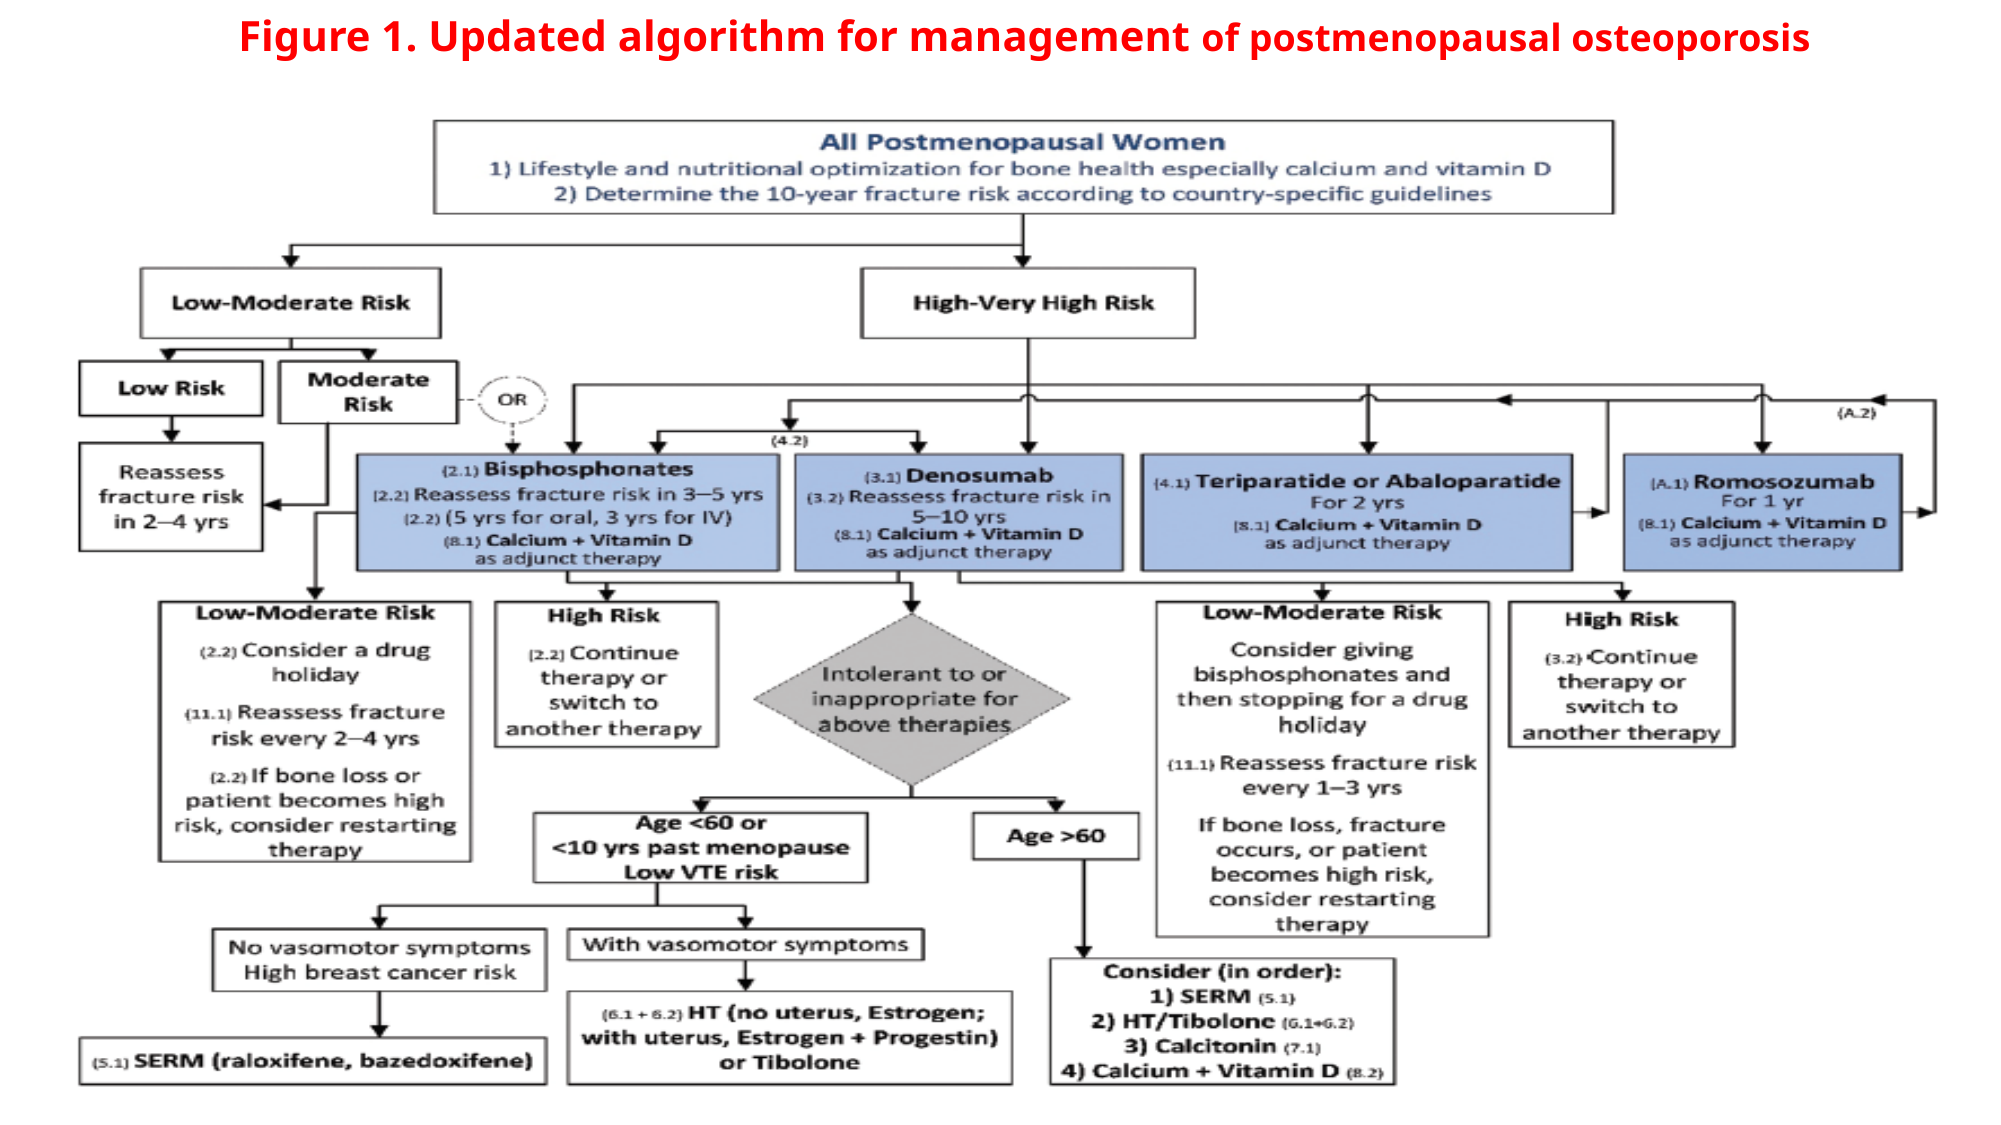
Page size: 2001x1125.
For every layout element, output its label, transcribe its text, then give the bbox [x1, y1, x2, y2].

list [0, 76, 2000, 1096]
title Figure 1. Updated algorithm for management of postmenopausal osteoporosis [223, 0, 1859, 76]
